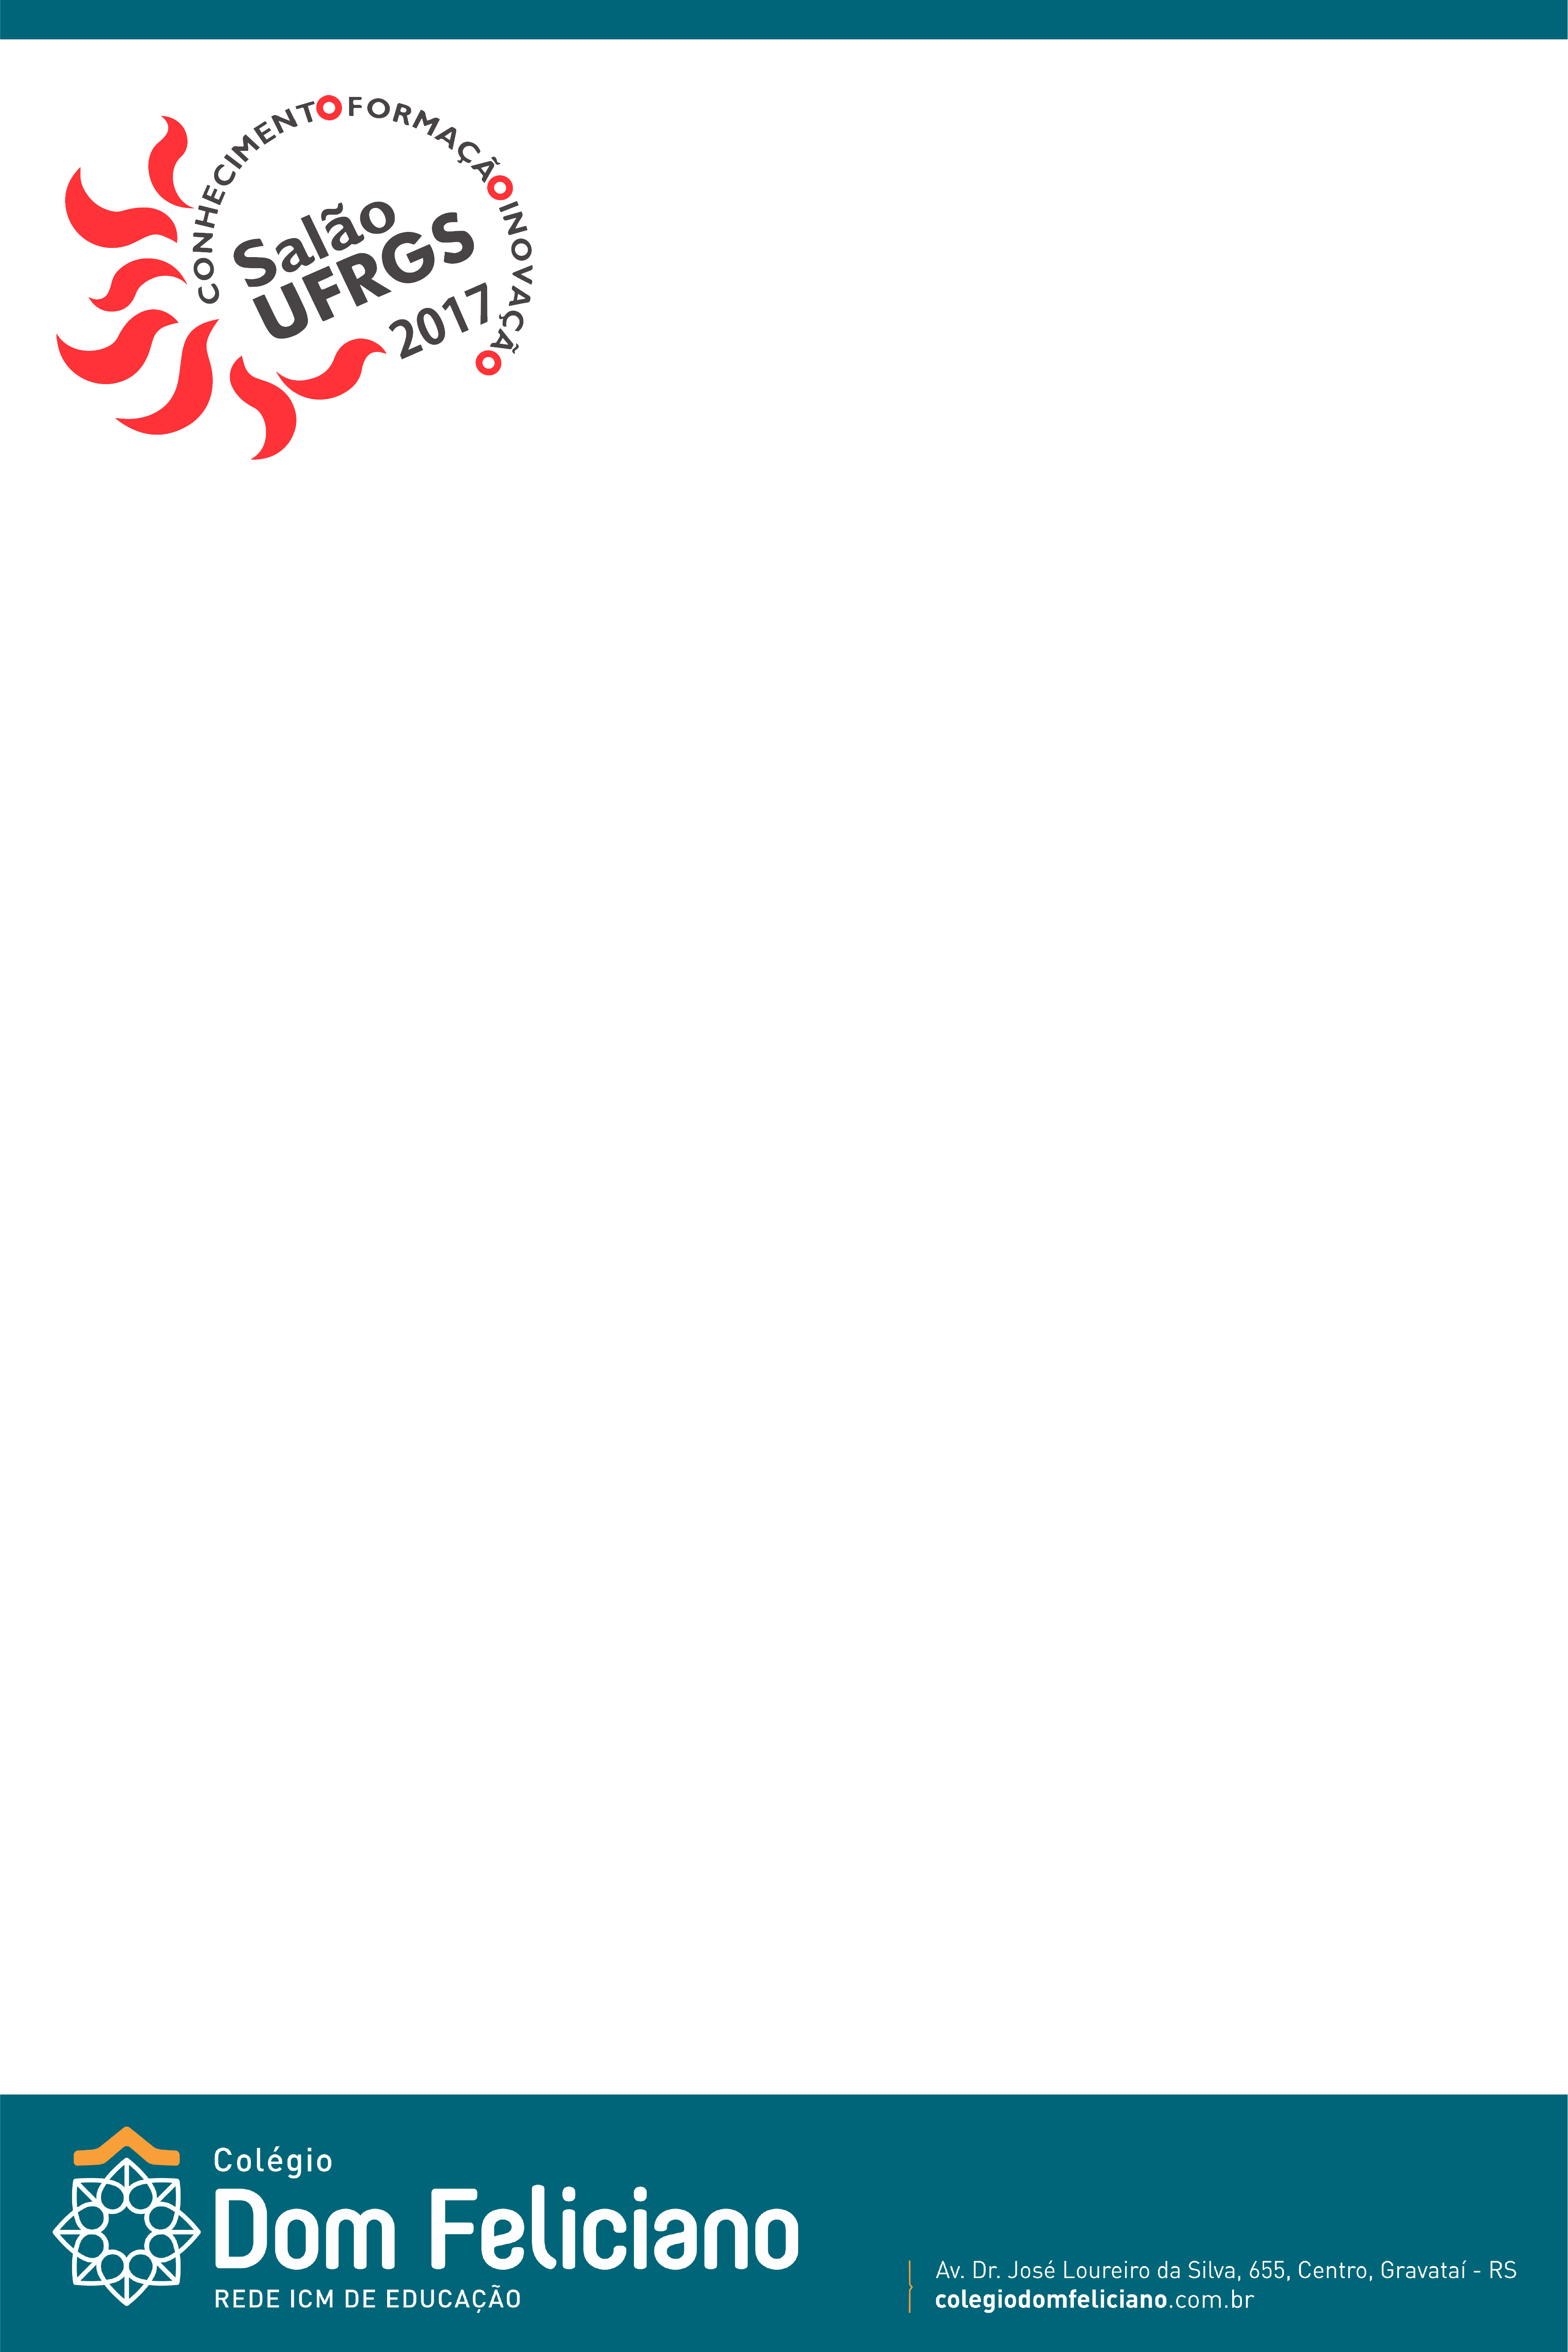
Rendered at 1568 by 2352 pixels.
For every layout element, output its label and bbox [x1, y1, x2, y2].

picture [0, 0, 1568, 39]
picture [56, 95, 533, 460]
picture [0, 2094, 1568, 2352]
